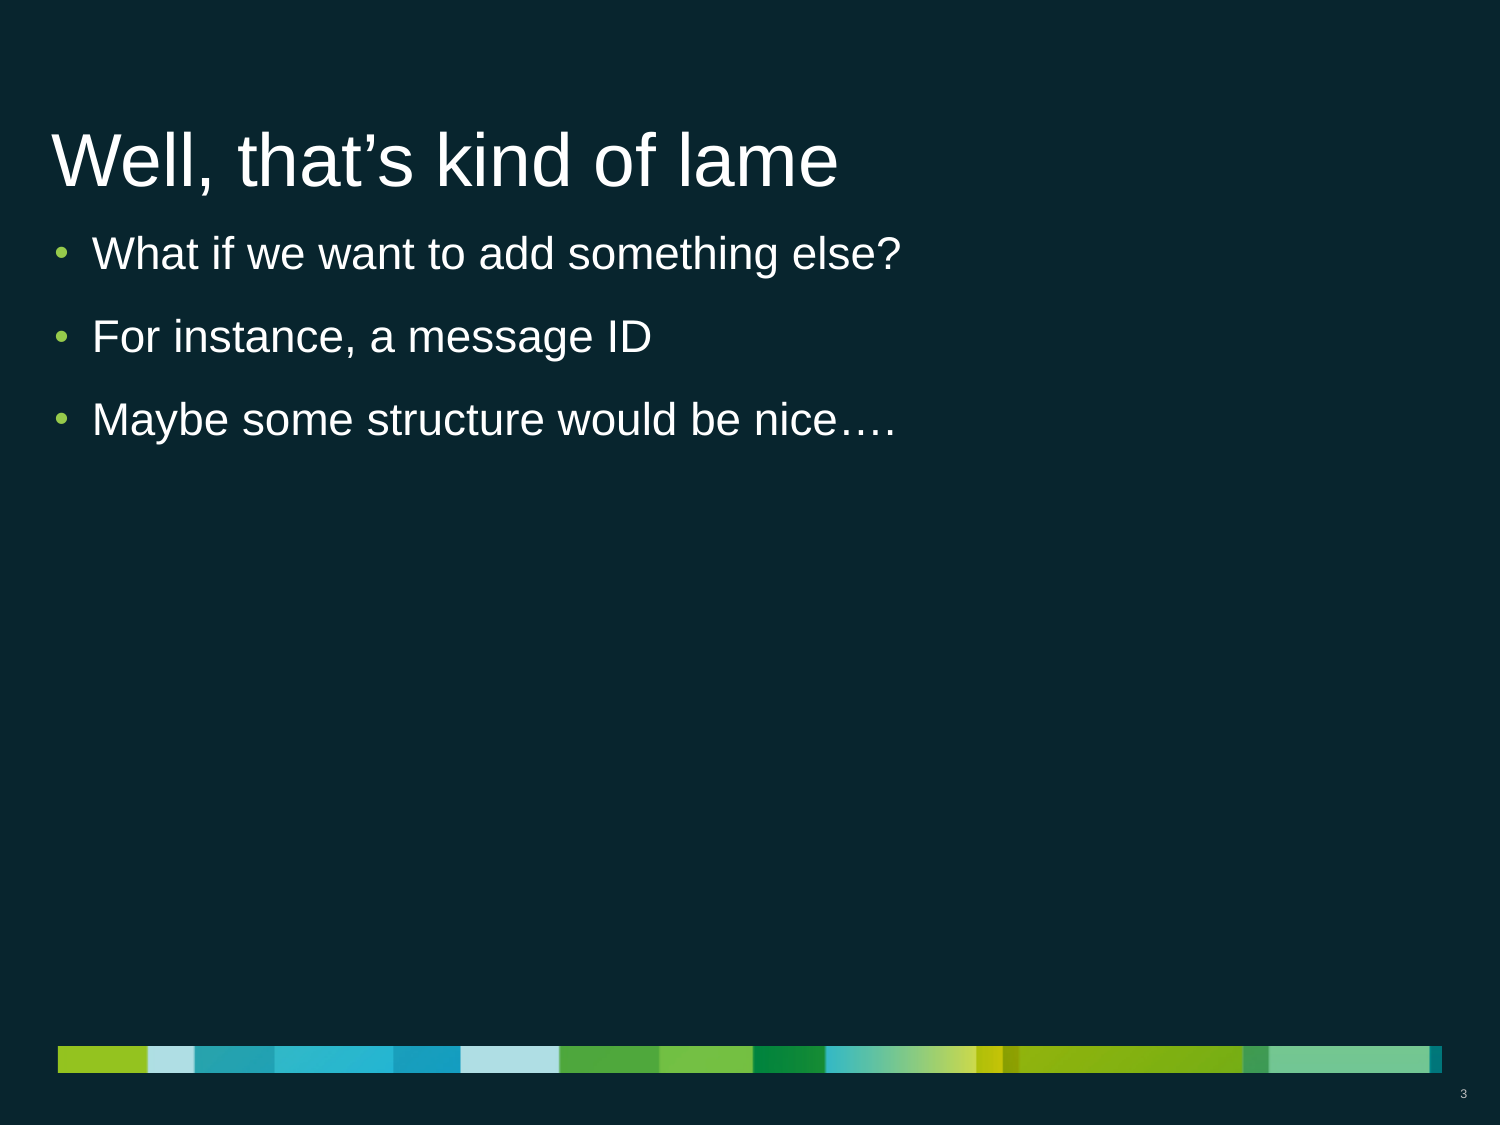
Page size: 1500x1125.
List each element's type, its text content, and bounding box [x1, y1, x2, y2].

picture [57, 1046, 1442, 1073]
title Well, that’s kind of lame [37, 70, 1447, 209]
list What if we want to add something else? For instance, a message ID Maybe some structure would be nice…. [39, 220, 1447, 1035]
